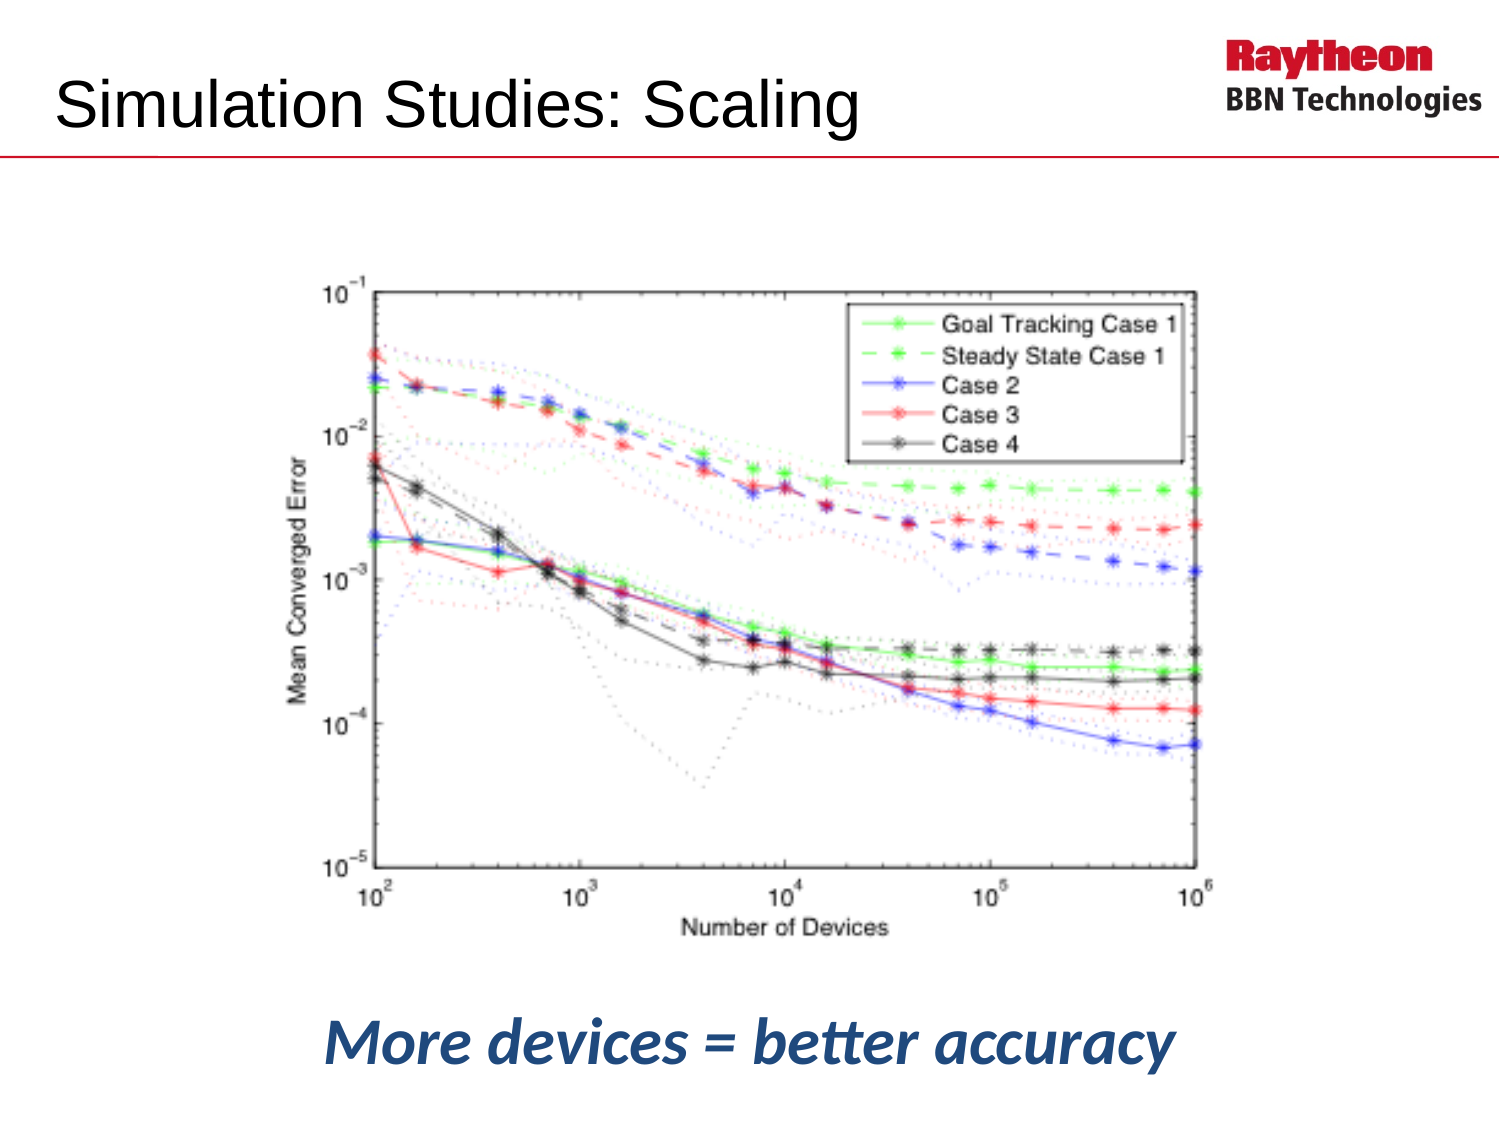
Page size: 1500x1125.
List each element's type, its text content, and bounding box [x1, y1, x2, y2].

picture [1222, 36, 1484, 121]
text_box More devices = better accuracy [308, 990, 1192, 1085]
title Simulation Studies: Scaling [39, 44, 1390, 158]
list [277, 262, 1223, 946]
